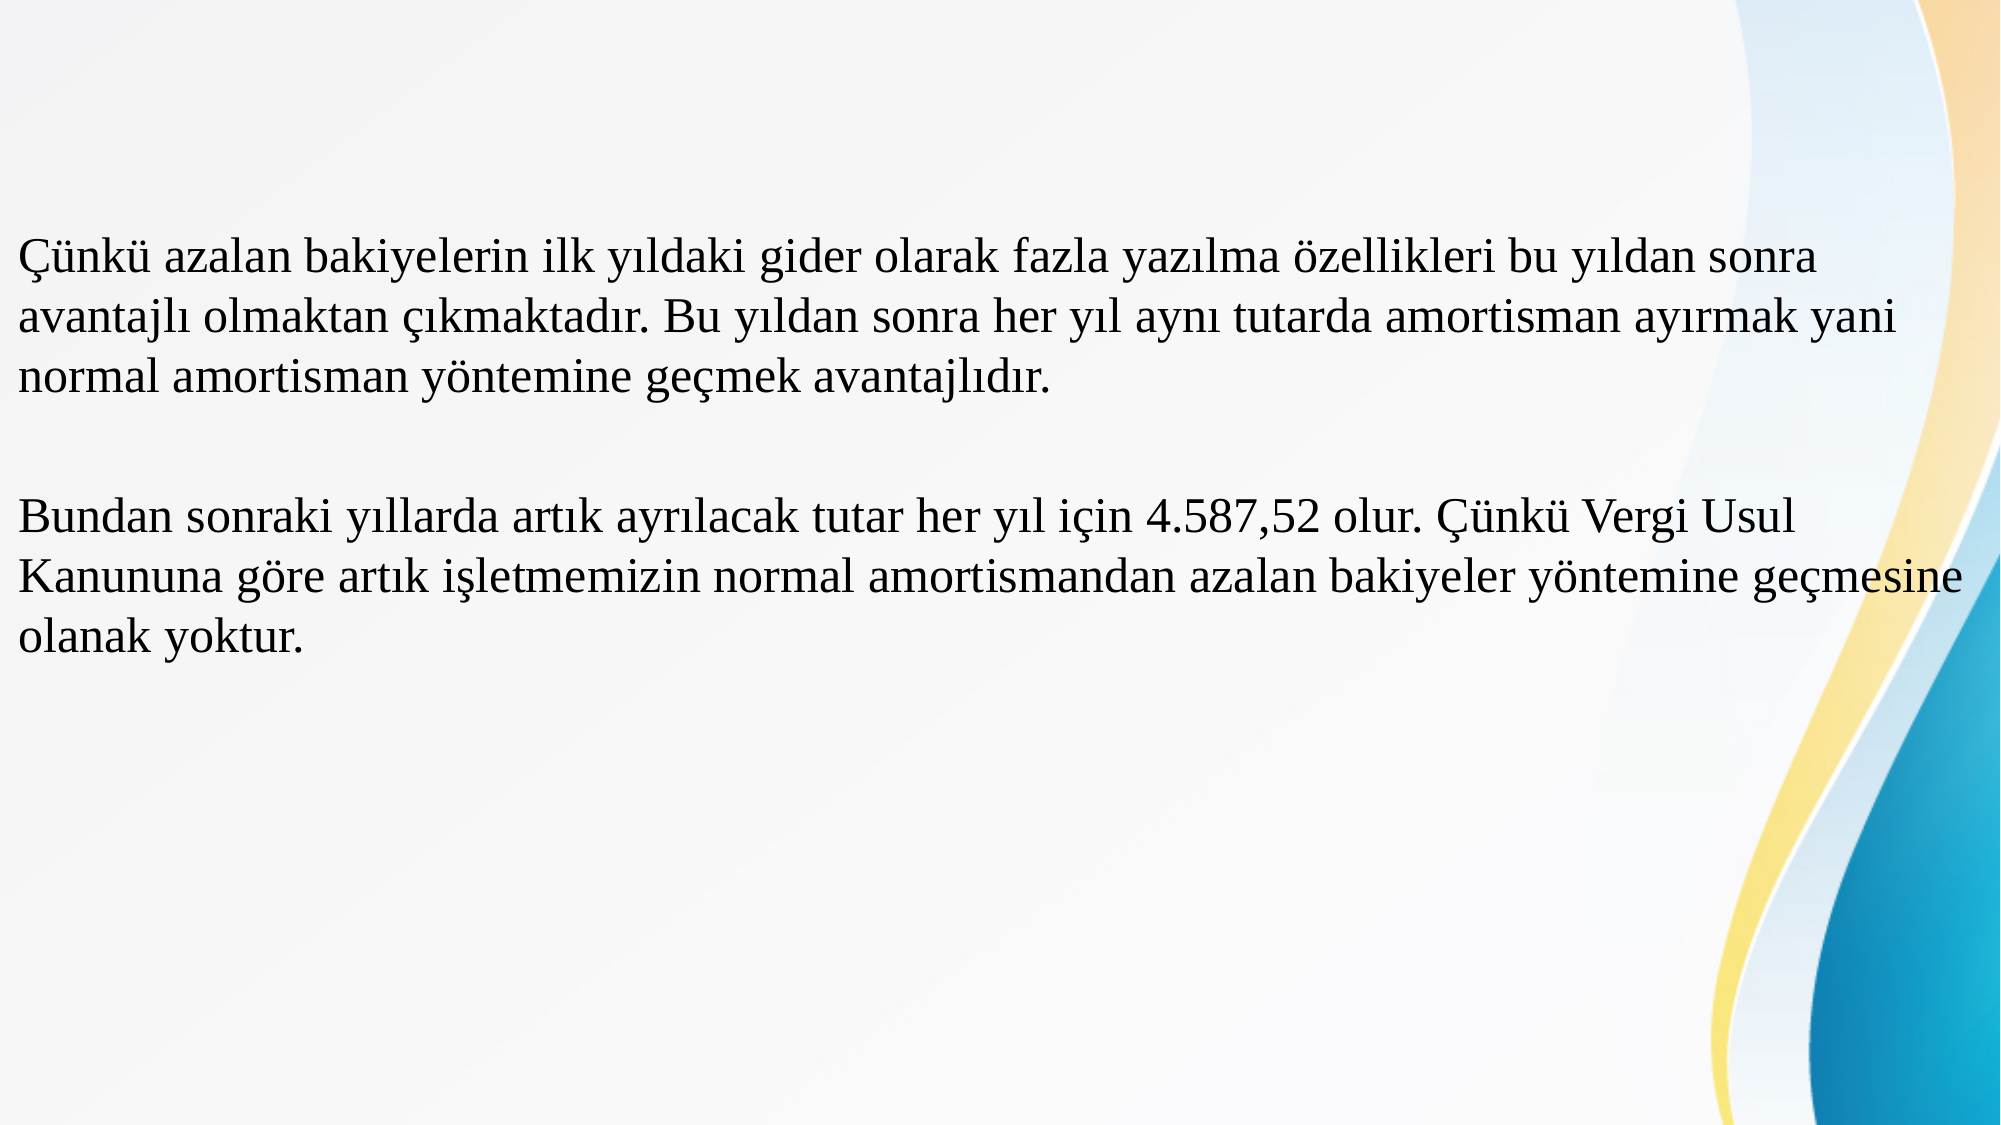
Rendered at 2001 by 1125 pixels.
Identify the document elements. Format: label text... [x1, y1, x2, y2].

list Çünkü azalan bakiyelerin ilk yıldaki gider olarak fazla yazılma özellikleri bu yıldan sonra avantajlı olmaktan çıkmaktadır. Bu yıldan sonra her yıl aynı tutarda amortisman ayırmak yani normal amortisman yöntemine geçmek avantajlıdır. Bundan sonraki yıllarda artık ayrılacak tutar her yıl için 4.587,52 olur. Çünkü Vergi Usul Kanununa göre artık işletmemizin normal amortismandan azalan bakiyeler yöntemine geçmesine olanak yoktur. [3, 4, 2000, 1125]
picture [0, 0, 2001, 1125]
